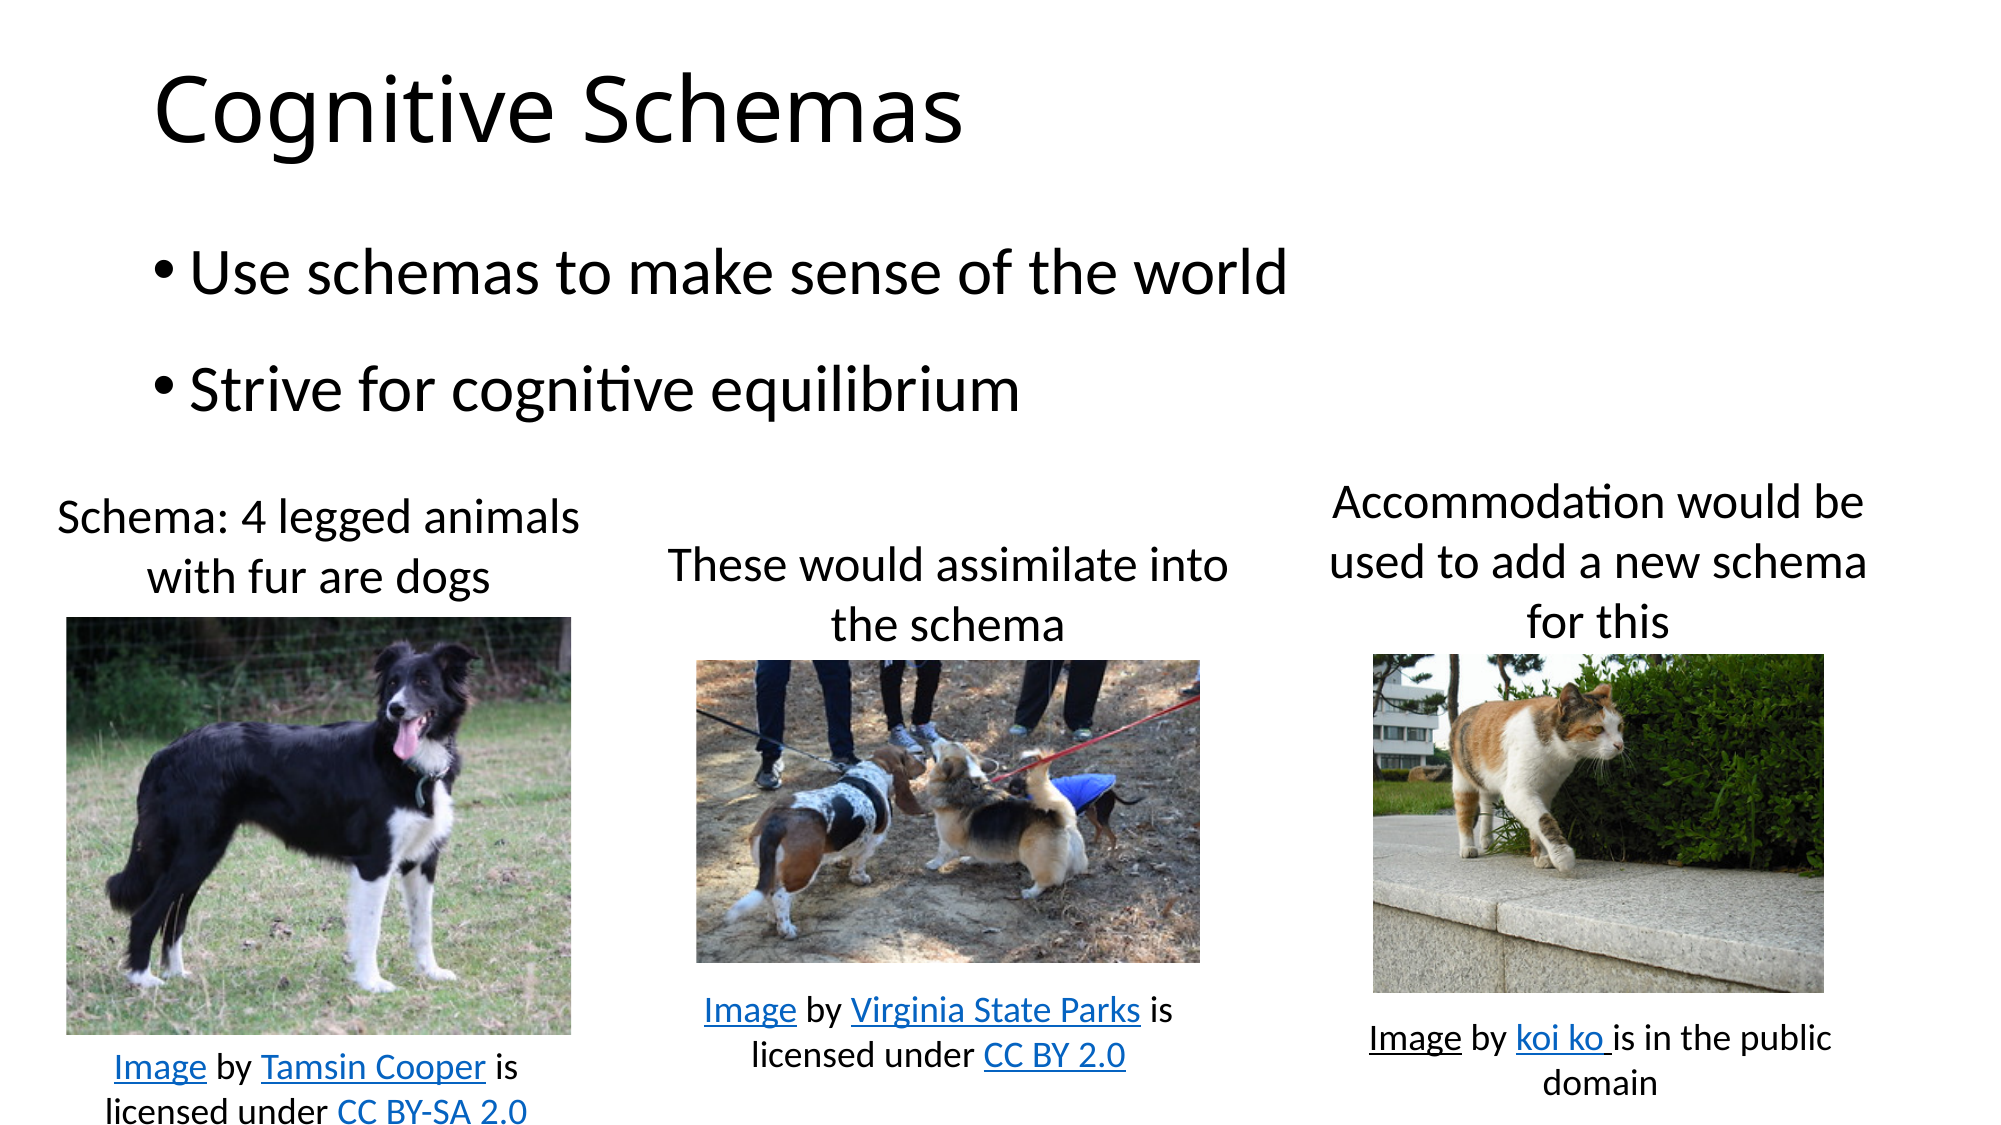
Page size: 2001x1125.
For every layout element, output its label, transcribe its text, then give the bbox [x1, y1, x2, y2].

text_box Image by Tamsin Cooper is licensed under CC BY-SA 2.0 [42, 1034, 590, 1125]
picture [66, 617, 572, 1035]
text_box Schema: 4 legged animals with fur are dogs [20, 475, 617, 611]
list Use schemas to make sense of the world Strive for cognitive equilibrium [137, 204, 1863, 461]
text_box Image by koi ko is in the public domain [1336, 1005, 1865, 1110]
title Cognitive Schemas [137, 4, 1863, 204]
text_box These would assimilate into the schema [650, 524, 1247, 660]
picture [696, 660, 1200, 963]
text_box Accommodation would be used to add a new schema for this [1300, 460, 1897, 656]
picture [1373, 654, 1824, 993]
text_box Image by Virginia State Parks is licensed under CC BY 2.0 [677, 977, 1200, 1083]
